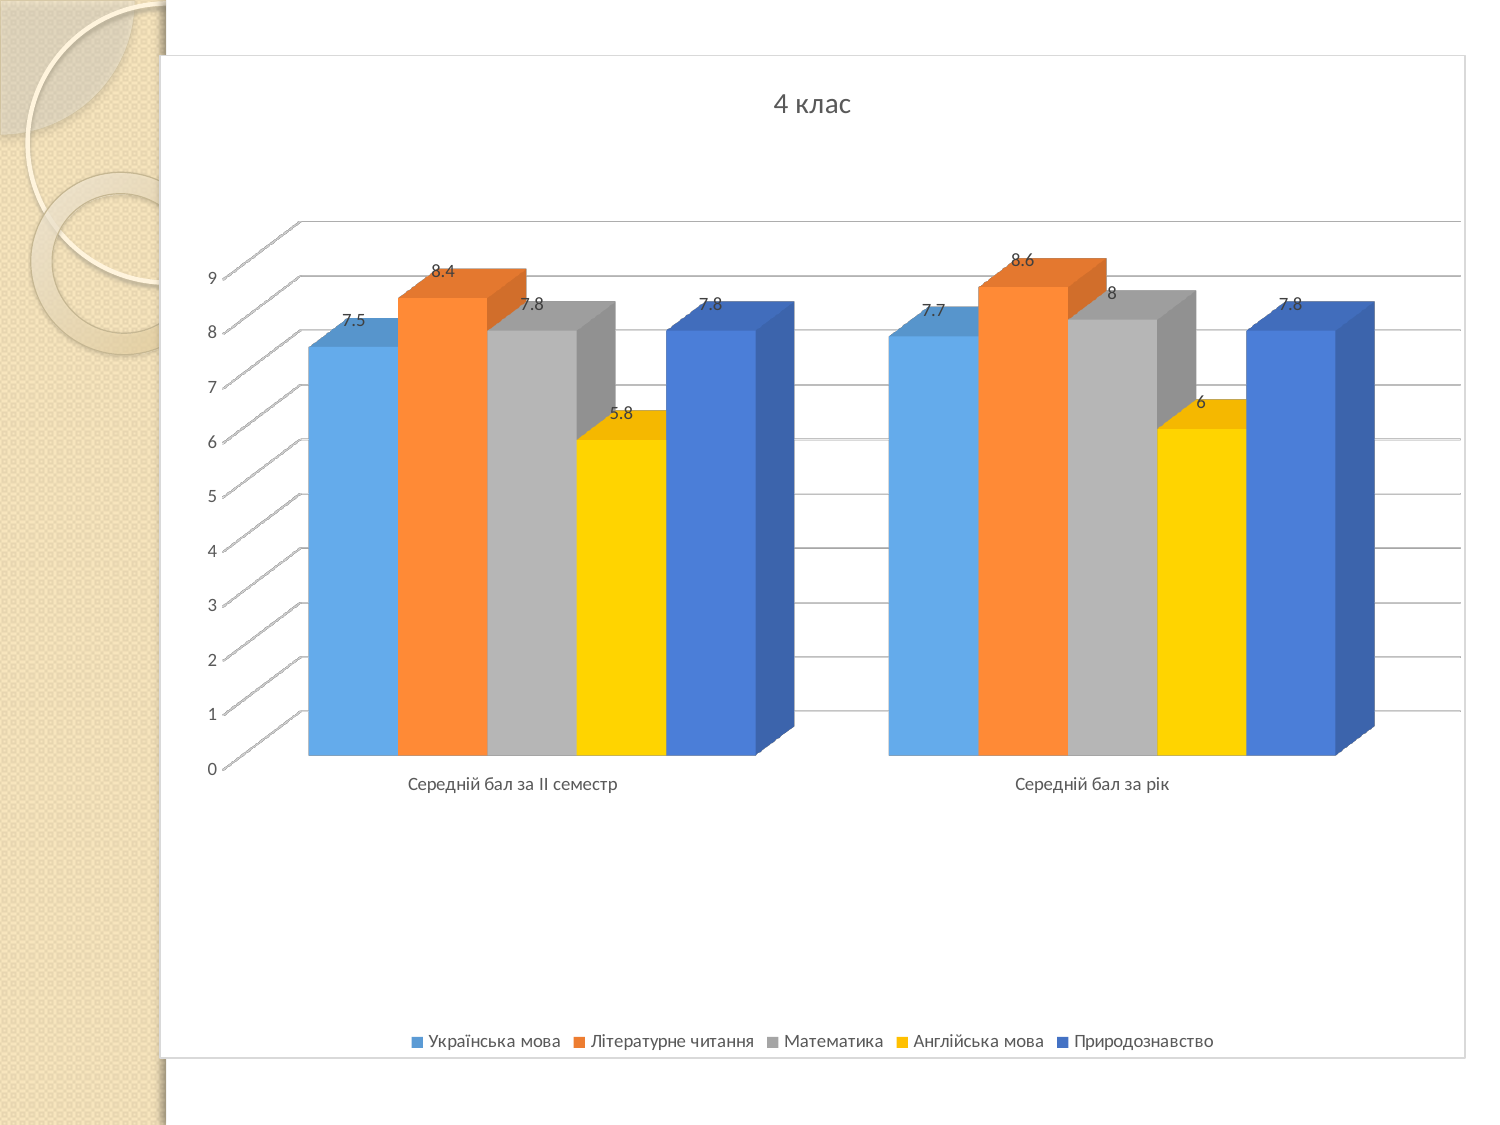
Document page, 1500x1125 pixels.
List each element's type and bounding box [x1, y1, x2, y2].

chart [159, 54, 1466, 1059]
